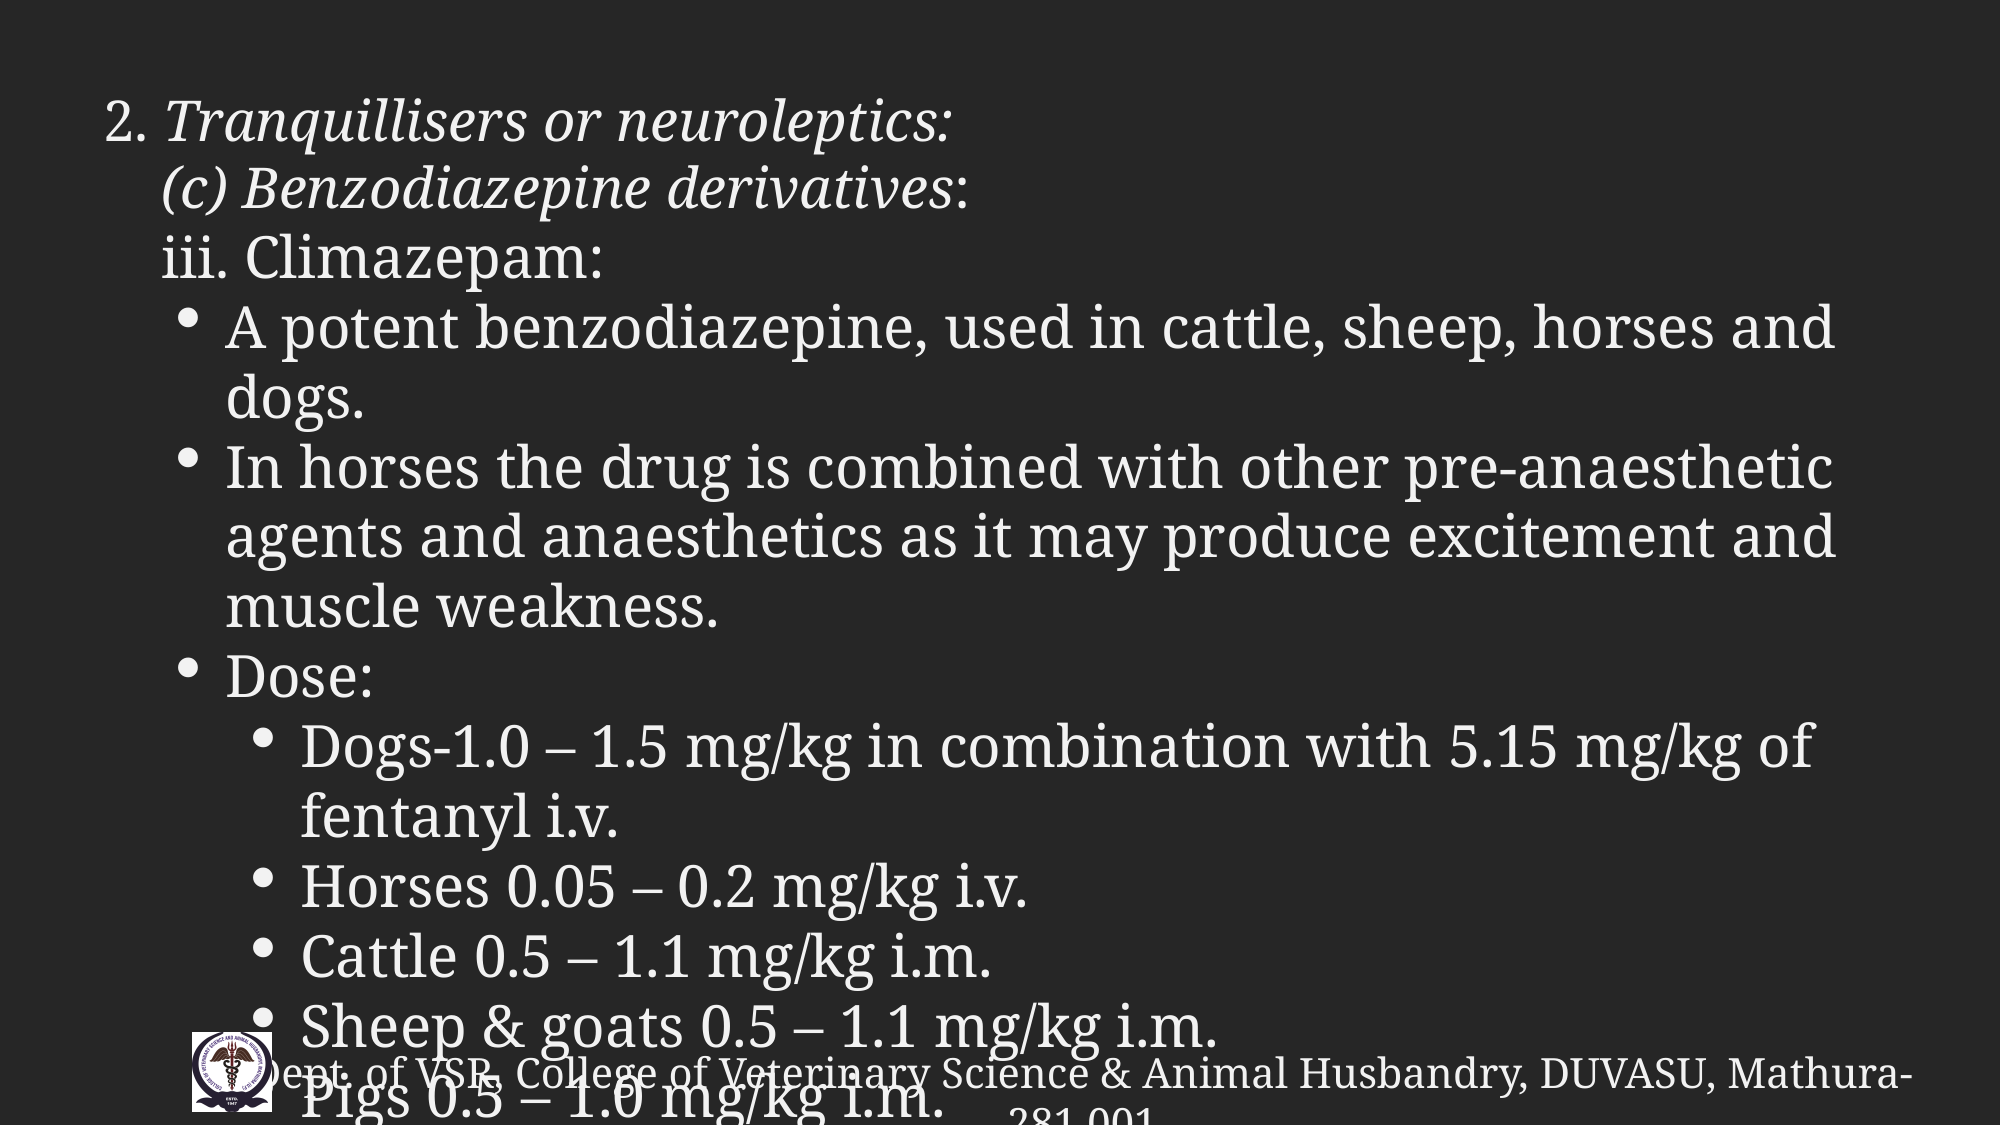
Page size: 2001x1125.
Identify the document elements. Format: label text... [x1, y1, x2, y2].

text_box Dept. of VSR, College of Veterinary Science & Animal Husbandry, DUVASU, Mathura- 281 001 [232, 1039, 1933, 1125]
text_box 2. Tranquillisers or neuroleptics: (c) Benzodiazepine derivatives: iii. Climazepam: A potent benzodiazepine, used in cattle, sheep, horses and dogs. In horses the drug is combined with other pre-anaesthetic agents and anaesthetics as it may produce excitement and muscle weakness. Dose: Dogs-1.0 – 1.5 mg/kg in combination with 5.15 mg/kg of fentanyl i.v. Horses 0.05 – 0.2 mg/kg i.v. Cattle 0.5 – 1.1 mg/kg i.m. Sheep & goats 0.5 – 1.1 mg/kg i.m. Pigs 0.5 – 1.0 mg/kg i.m. Chicken 5.5 – 11.0 mg/kg i.m. [88, 77, 1916, 1125]
picture [192, 1032, 272, 1112]
